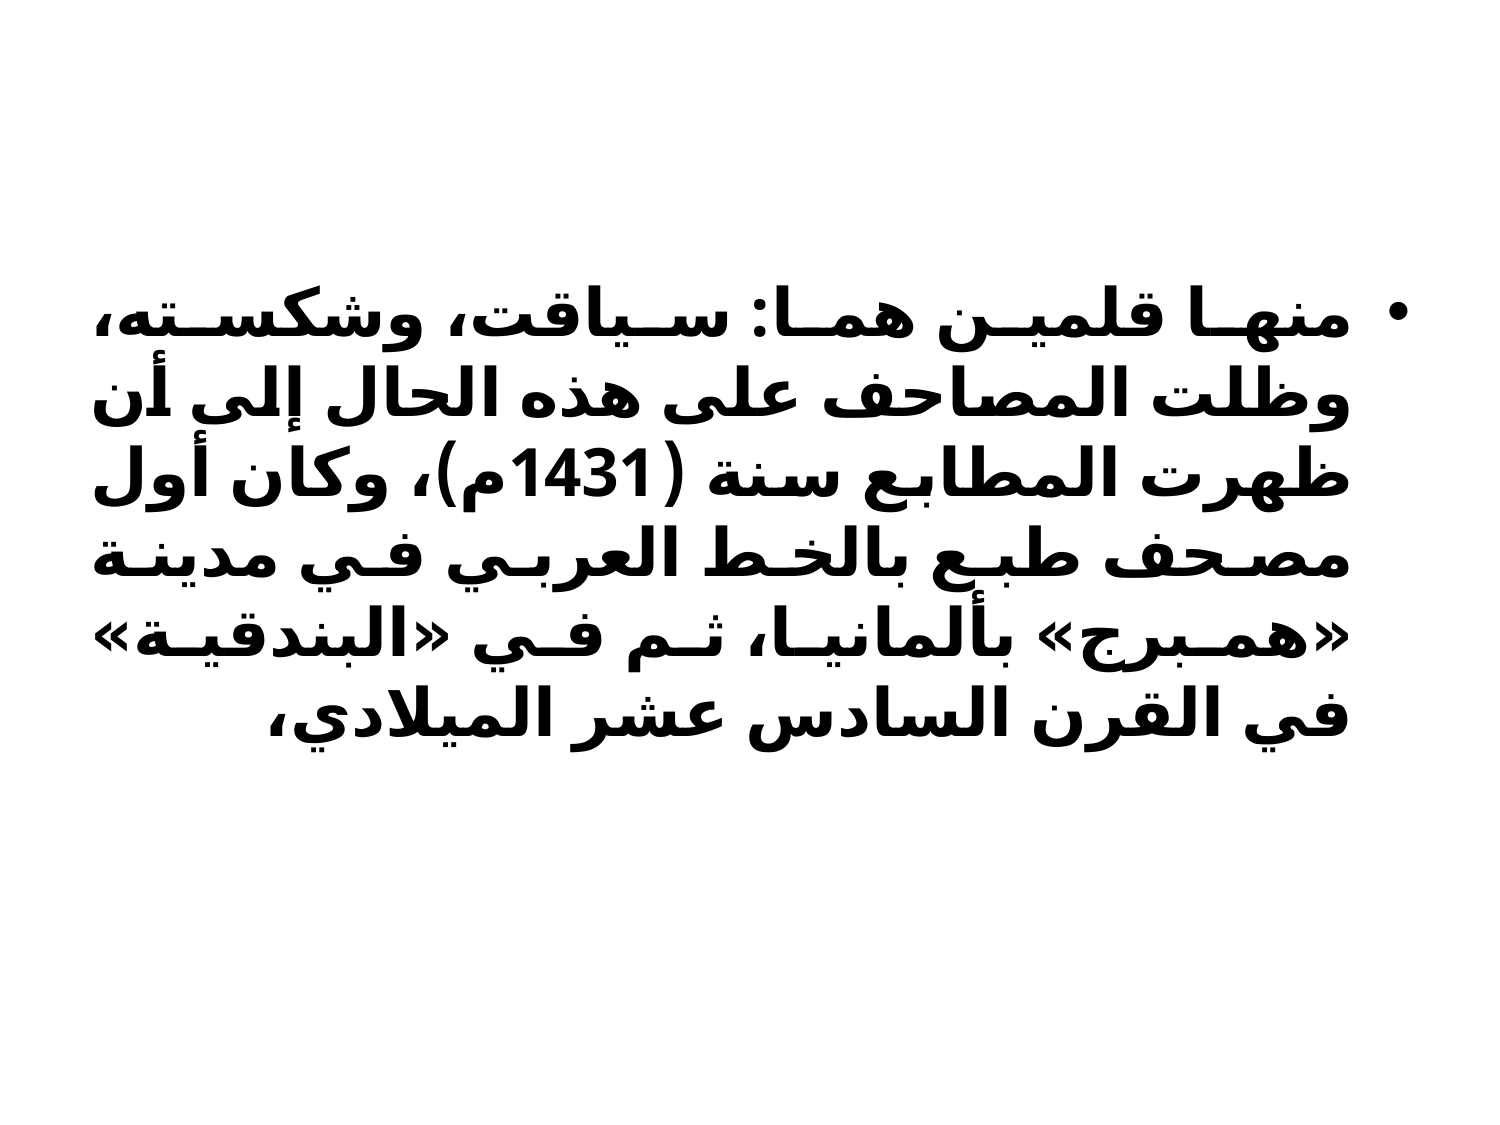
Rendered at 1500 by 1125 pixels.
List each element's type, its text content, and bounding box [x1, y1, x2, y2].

list منها قلمين هما: سياقت، وشكسته، وظلت المصاحف على هذه الحال إلى أن ظهرت المطابع سنة (1431م)، وكان أول مصحف طبع بالخط العربي في مدينة «همبرج» بألمانيا، ثم في «البندقية» في القرن السادس عشر الميلادي، [75, 262, 1425, 1005]
